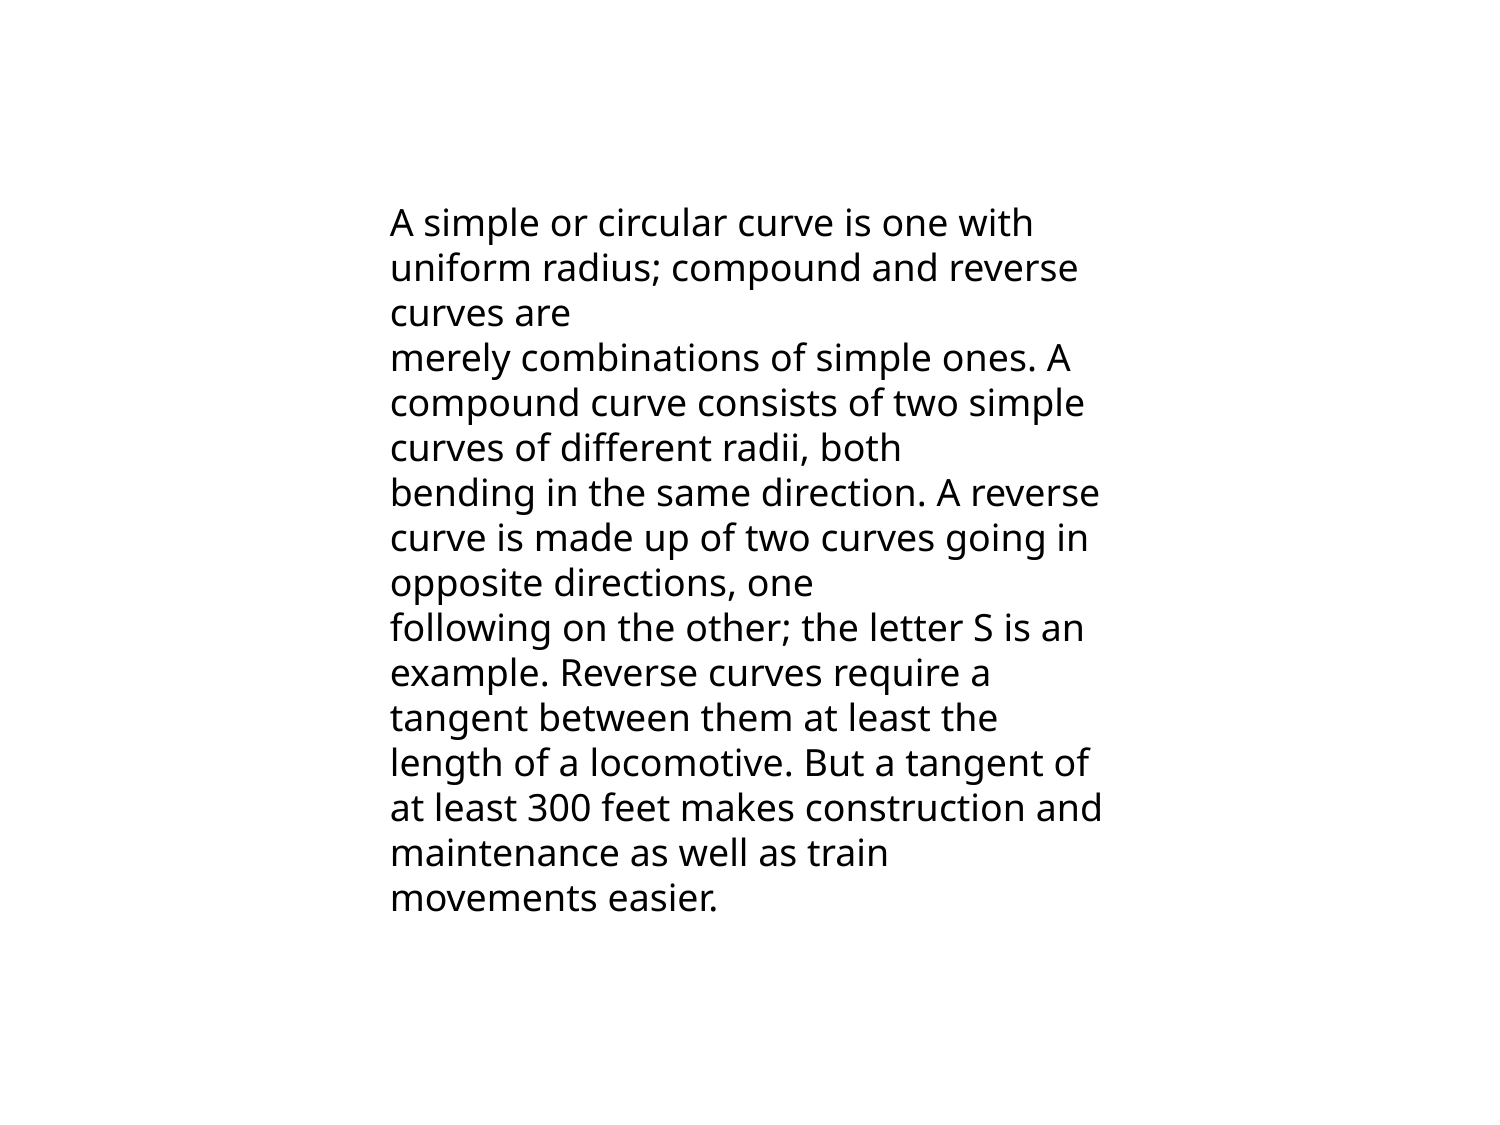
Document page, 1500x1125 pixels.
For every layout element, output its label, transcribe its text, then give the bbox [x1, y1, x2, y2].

text_box A simple or circular curve is one with uniform radius; compound and reverse curves are merely combinations of simple ones. A compound curve consists of two simple curves of different radii, both bending in the same direction. A reverse curve is made up of two curves going in opposite directions, one following on the other; the letter S is an example. Reverse curves require a tangent between them at least the length of a locomotive. But a tangent of at least 300 feet makes construction and maintenance as well as train movements easier. [374, 191, 1125, 927]
